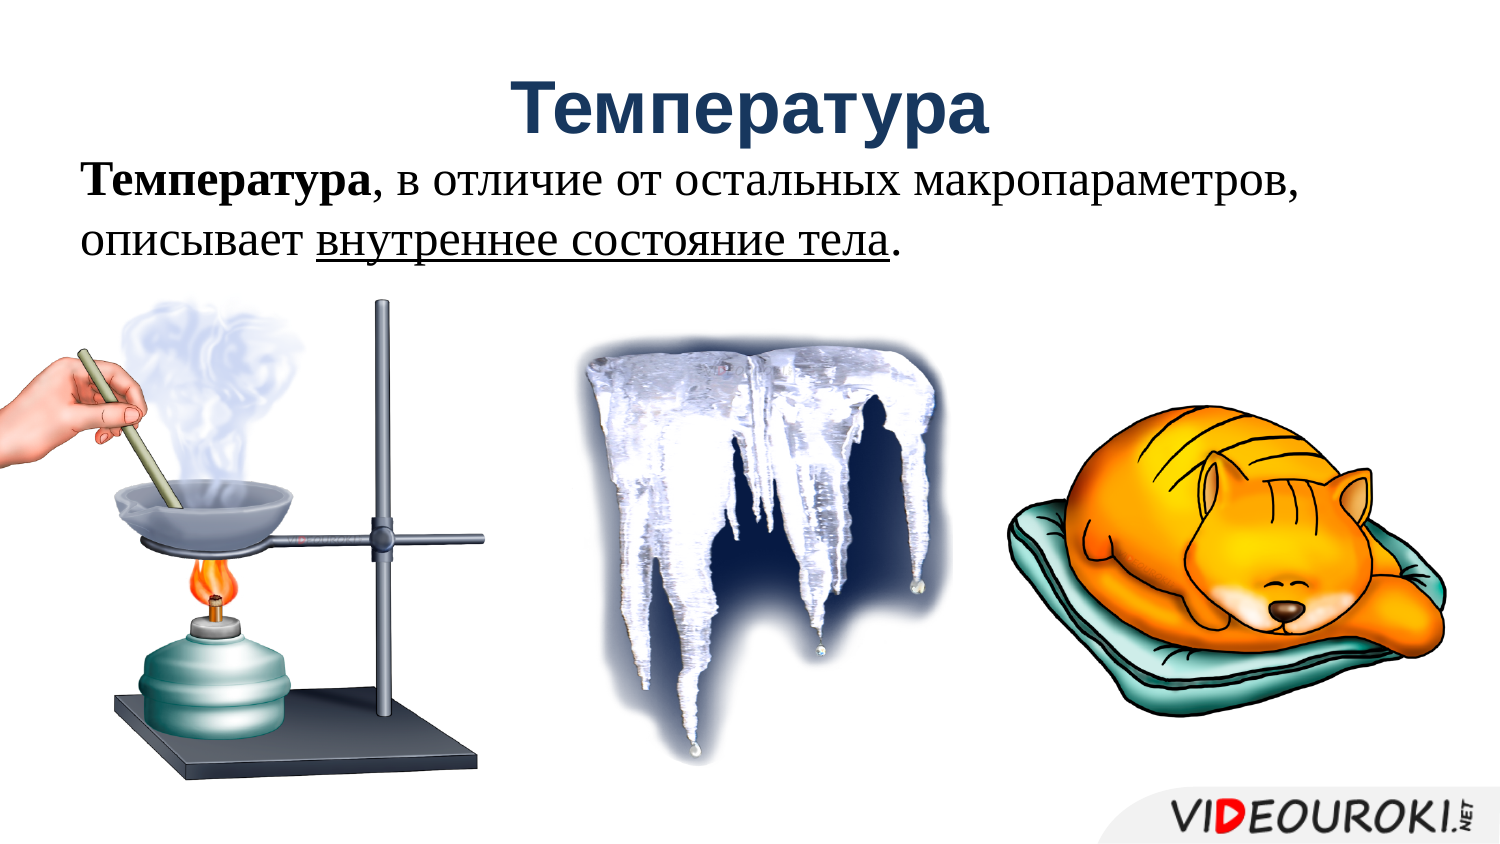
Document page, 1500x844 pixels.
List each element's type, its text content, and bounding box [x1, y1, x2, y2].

list Температура, в отличие от остальных макропараметров, описывает внутреннее состояние тела. [64, 138, 1437, 293]
title Температура [75, 33, 1425, 138]
picture [0, 280, 505, 798]
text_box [1097, 786, 1500, 844]
picture [548, 327, 1451, 775]
